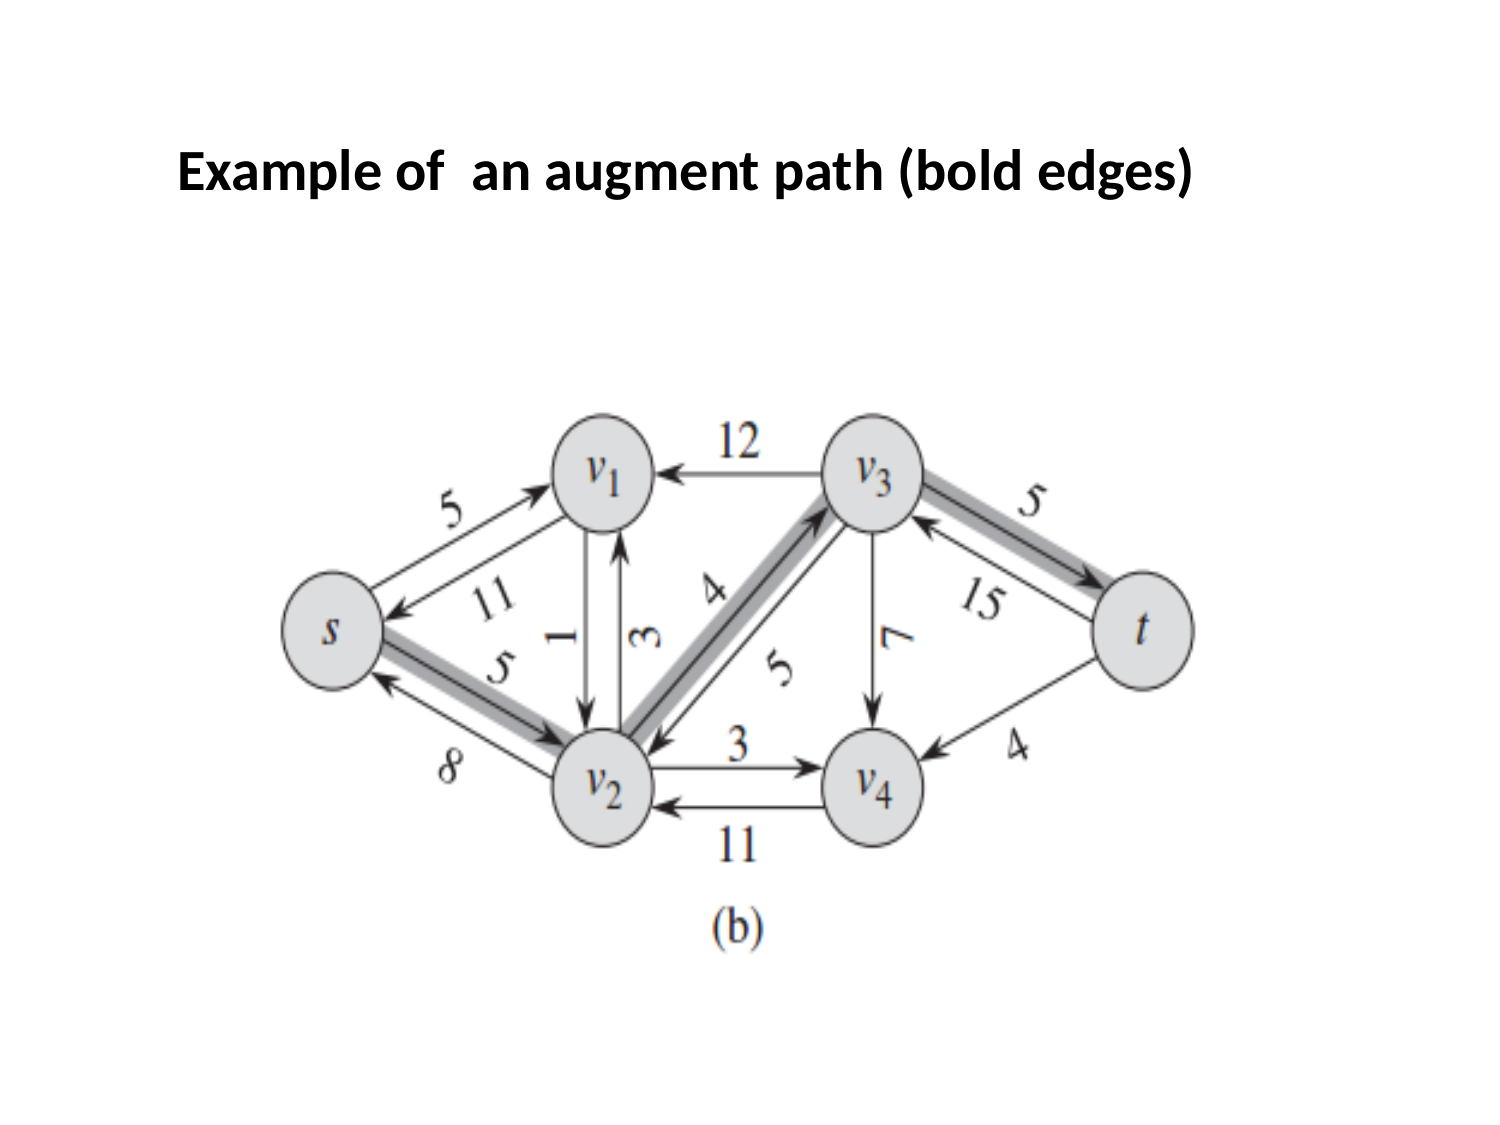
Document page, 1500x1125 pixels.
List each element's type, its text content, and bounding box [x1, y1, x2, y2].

picture [212, 322, 1263, 963]
text_box Example of an augment path (bold edges) [162, 125, 1238, 210]
